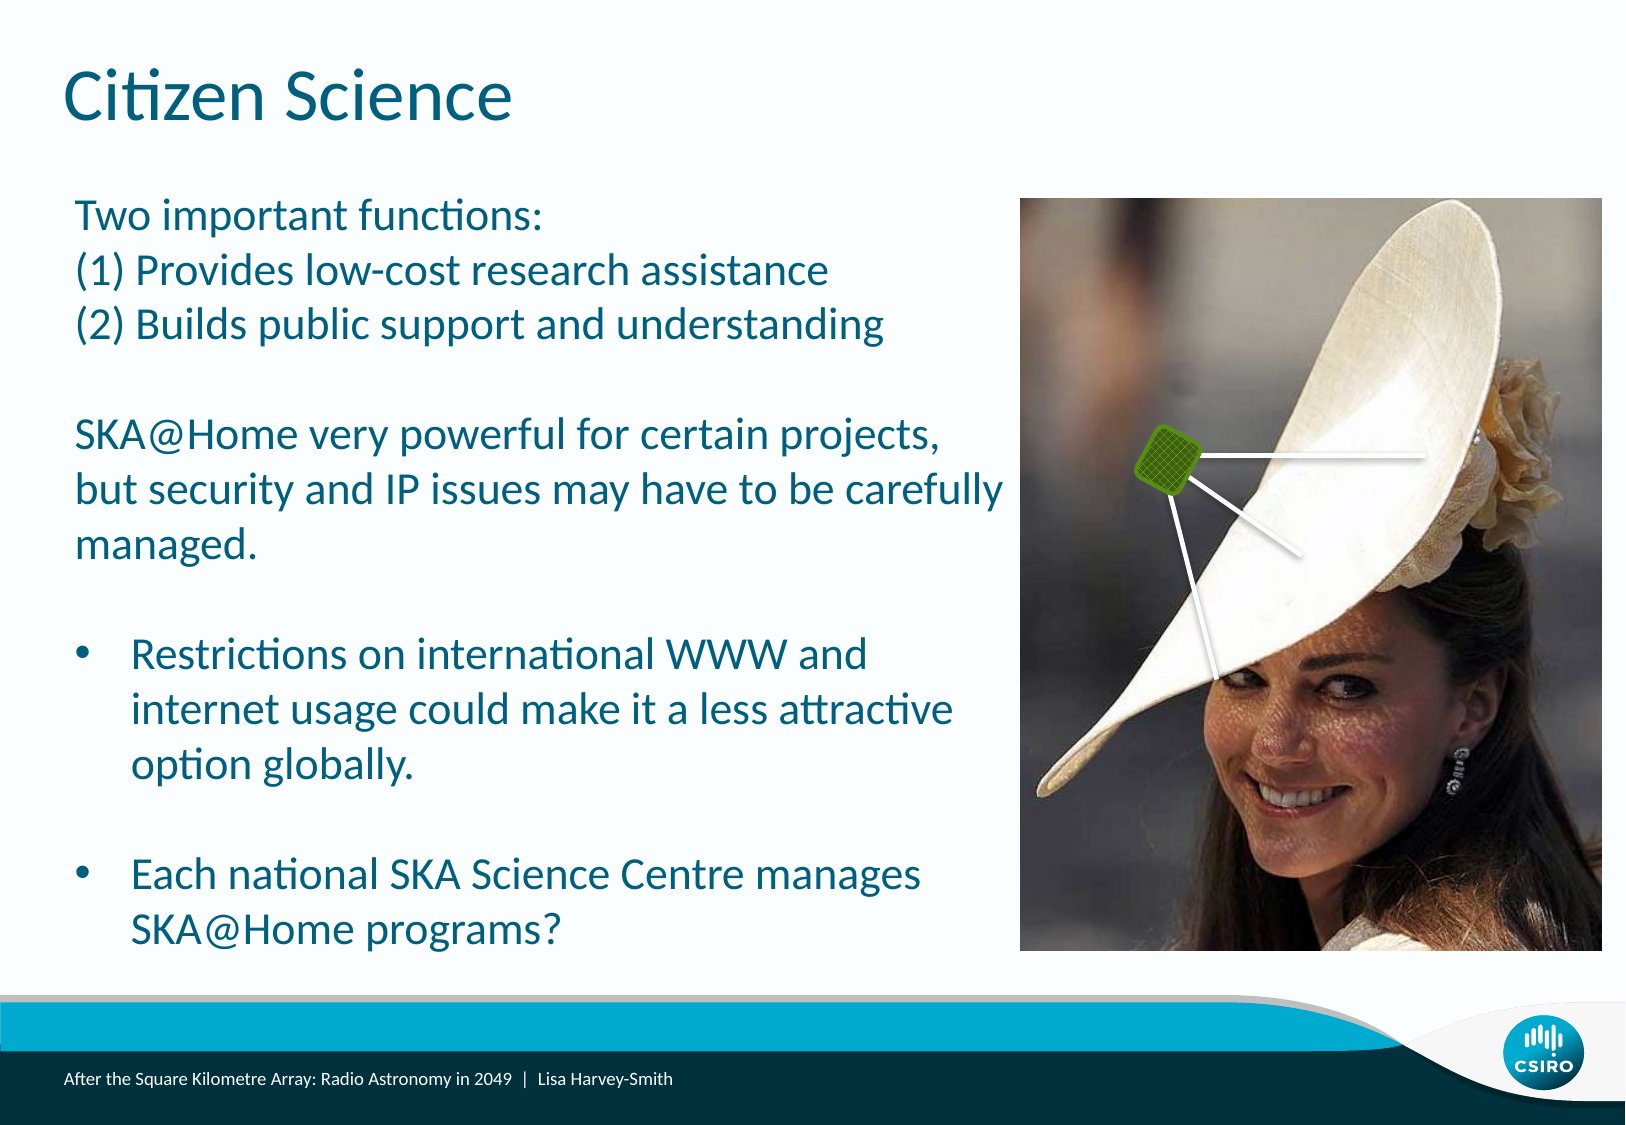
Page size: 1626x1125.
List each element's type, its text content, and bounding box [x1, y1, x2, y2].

footer After the Square Kilometre Array: Radio Astronomy in 2049 | Lisa Harvey-Smith [64, 1069, 1152, 1087]
list Citizen Science [63, 59, 1568, 196]
text_box Two important functions: (1) Provides low-cost research assistance (2) Builds public support and understanding SKA@Home very powerful for certain projects, but security and IP issues may have to be carefully managed. Restrictions on international WWW and internet usage could make it a less attractive option globally. Each national SKA Science Centre manages SKA@Home programs? [59, 176, 1021, 962]
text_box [1019, 197, 1602, 951]
